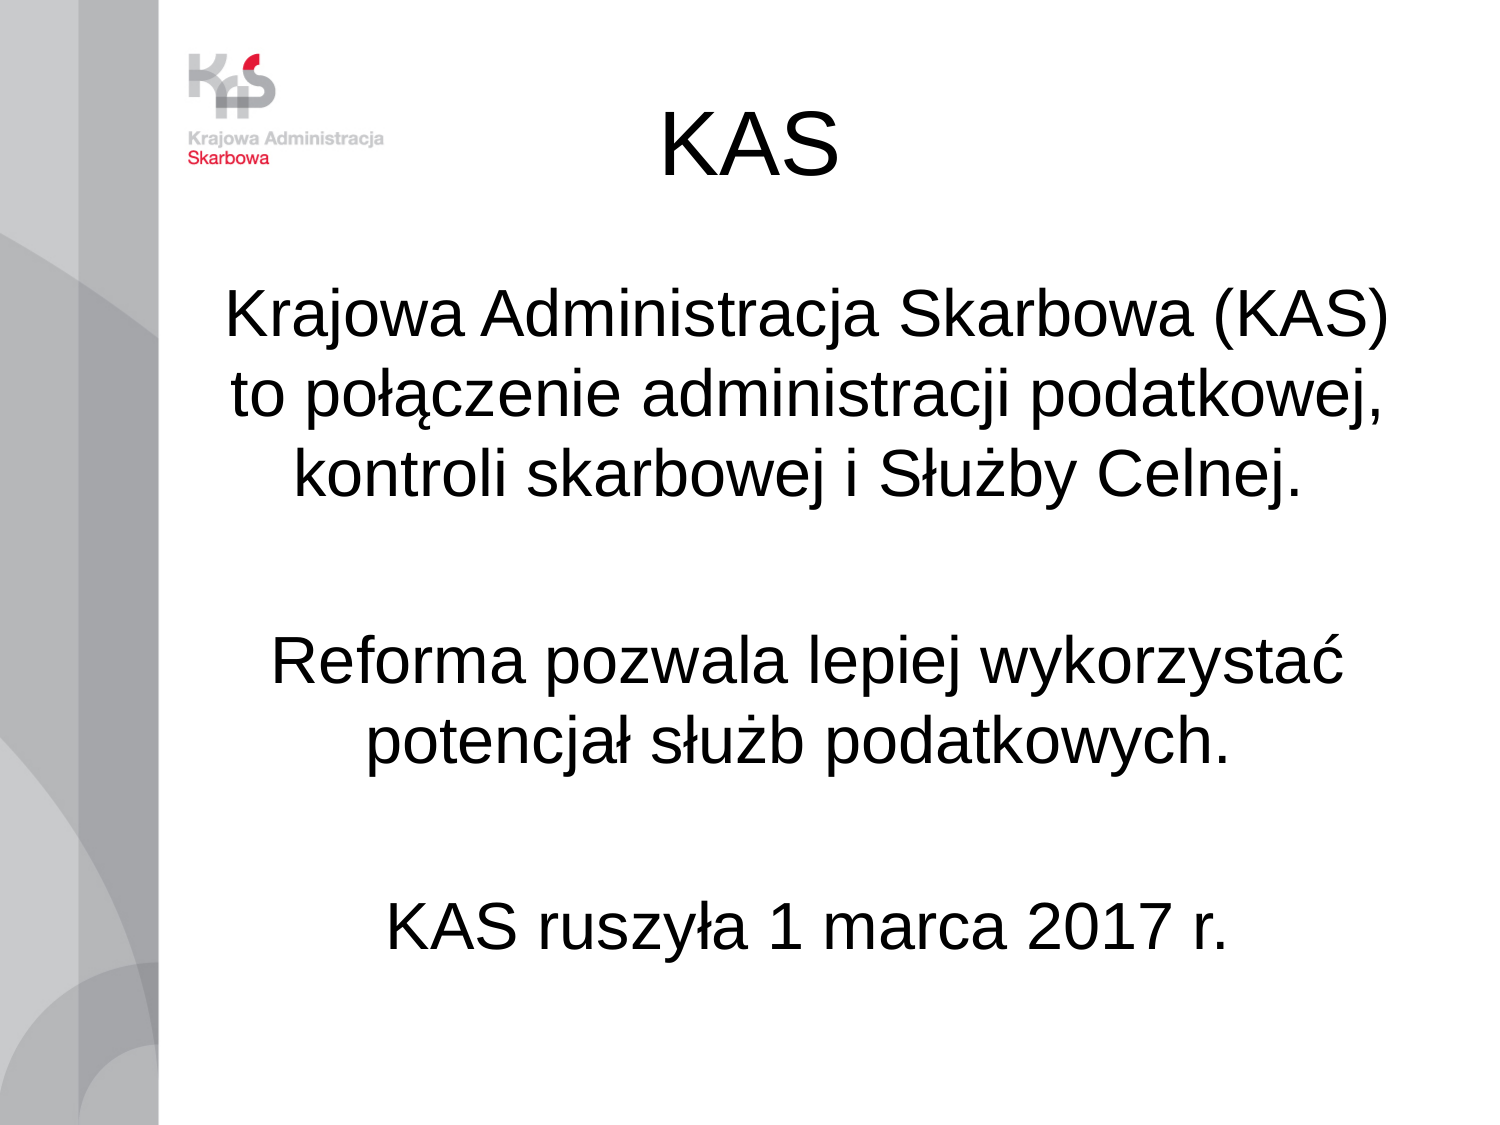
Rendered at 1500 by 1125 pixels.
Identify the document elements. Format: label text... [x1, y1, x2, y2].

picture [0, 0, 1500, 1125]
title KAS [74, 44, 1426, 233]
list Krajowa Administracja Skarbowa (KAS) to połączenie administracji podatkowej, kontroli skarbowej i Służby Celnej. Reforma pozwala lepiej wykorzystać potencjał służb podatkowych. KAS ruszyła 1 marca 2017 r. [191, 262, 1426, 1006]
